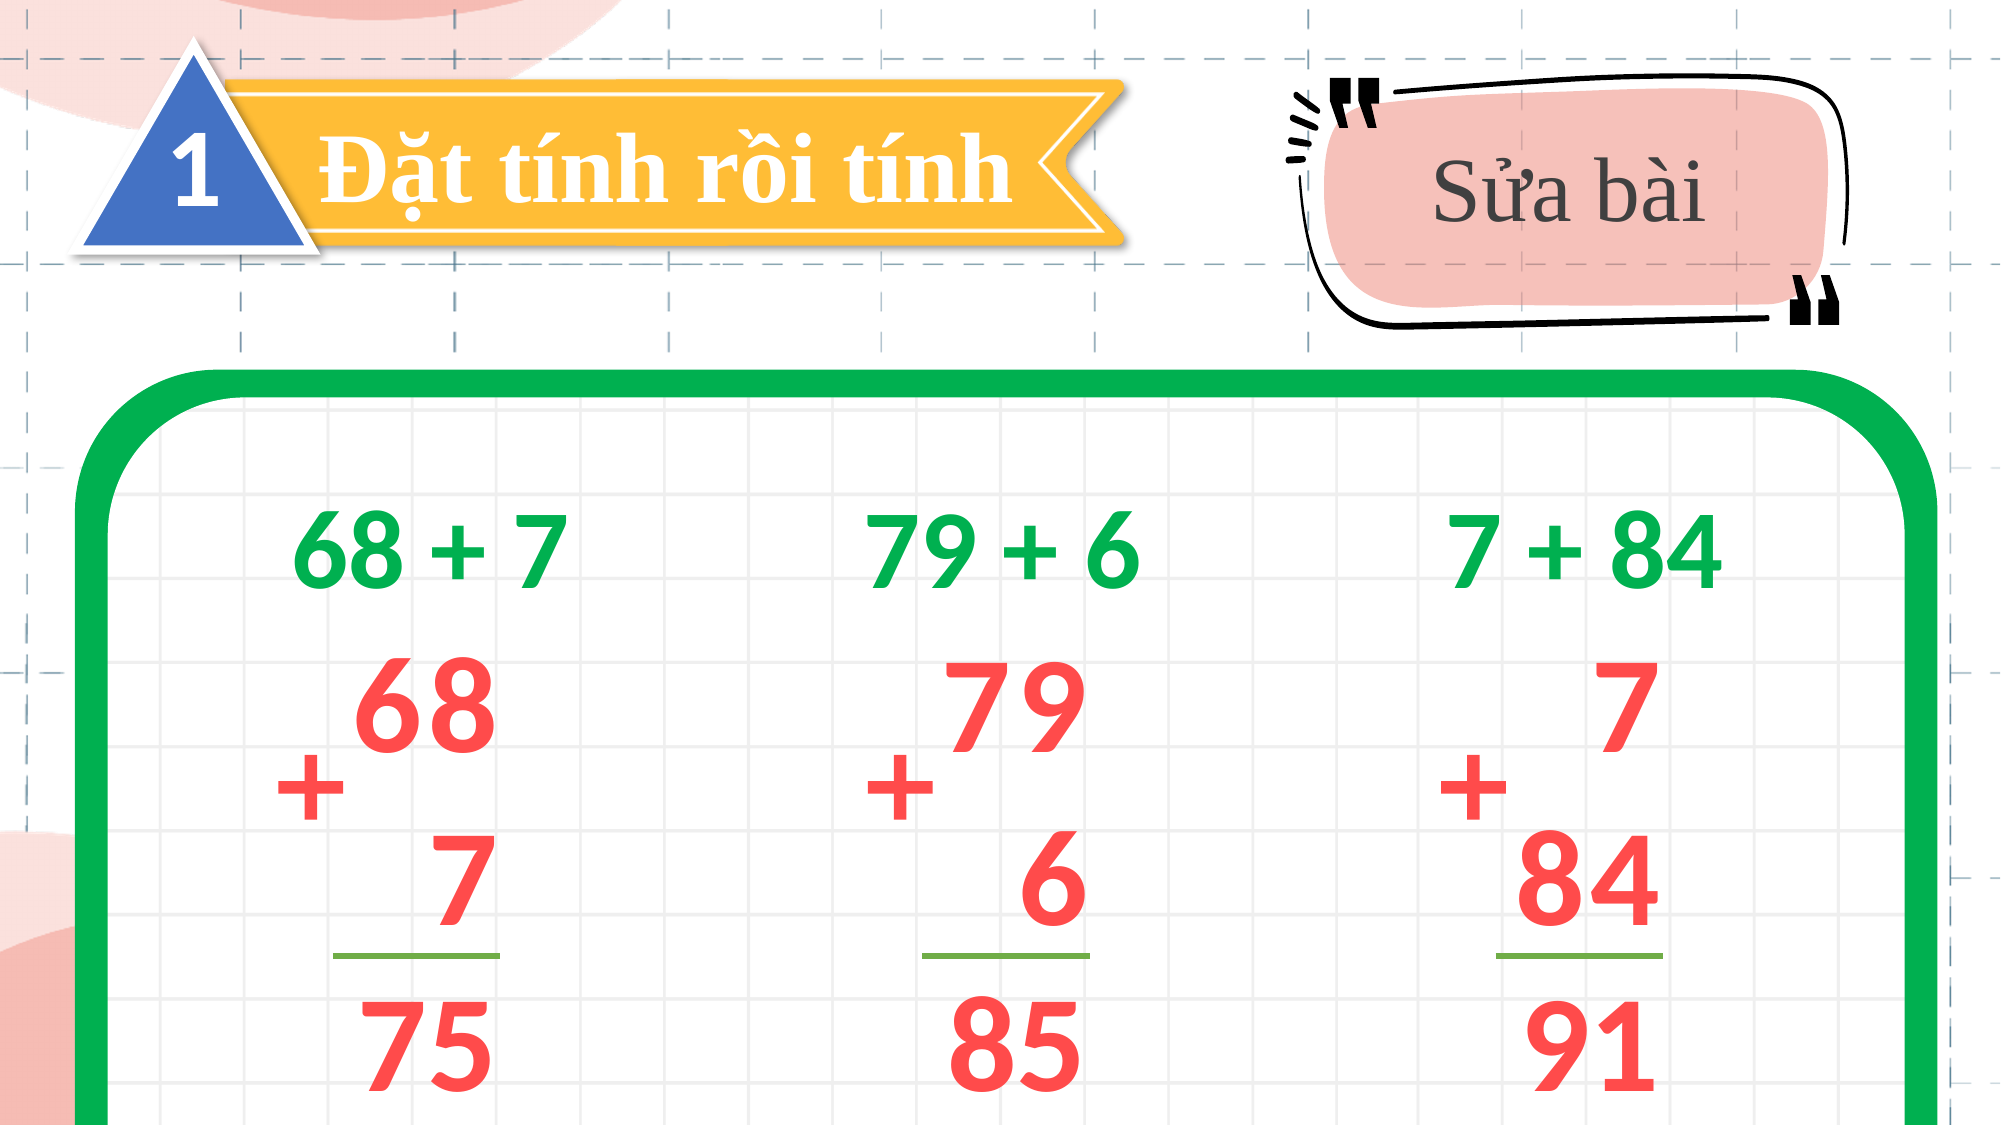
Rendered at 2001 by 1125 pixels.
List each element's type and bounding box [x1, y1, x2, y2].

picture [0, 0, 2001, 1125]
text_box [74, 45, 1124, 250]
text_box [1285, 73, 1850, 330]
text_box [74, 369, 1938, 1125]
